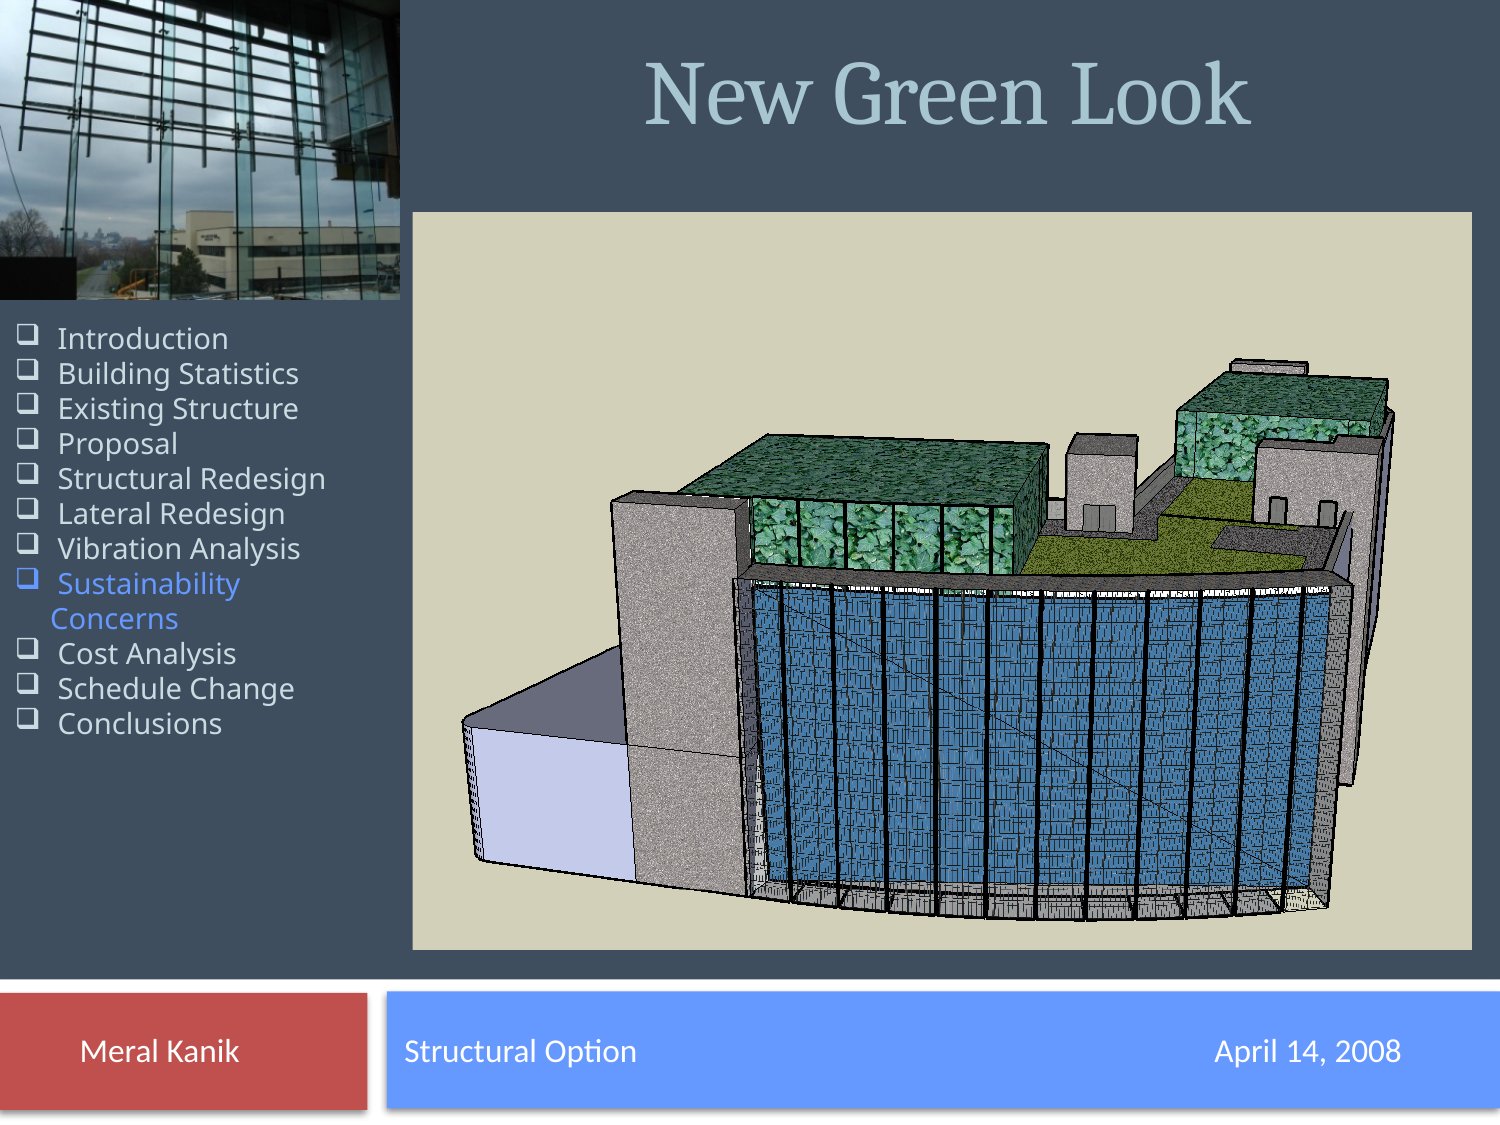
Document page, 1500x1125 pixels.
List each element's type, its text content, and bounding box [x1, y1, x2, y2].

picture [0, 0, 401, 301]
picture [412, 212, 1473, 950]
subtitle Meral Kanik Structural Option April 14, 2008 [12, 992, 1500, 1106]
text_box Introduction Building Statistics Existing Structure Proposal Structural Redesign Lateral Redesign Vibration Analysis Sustainability Concerns Cost Analysis Schedule Change Conclusions [0, 313, 373, 768]
title New Green Look [402, 0, 1497, 151]
